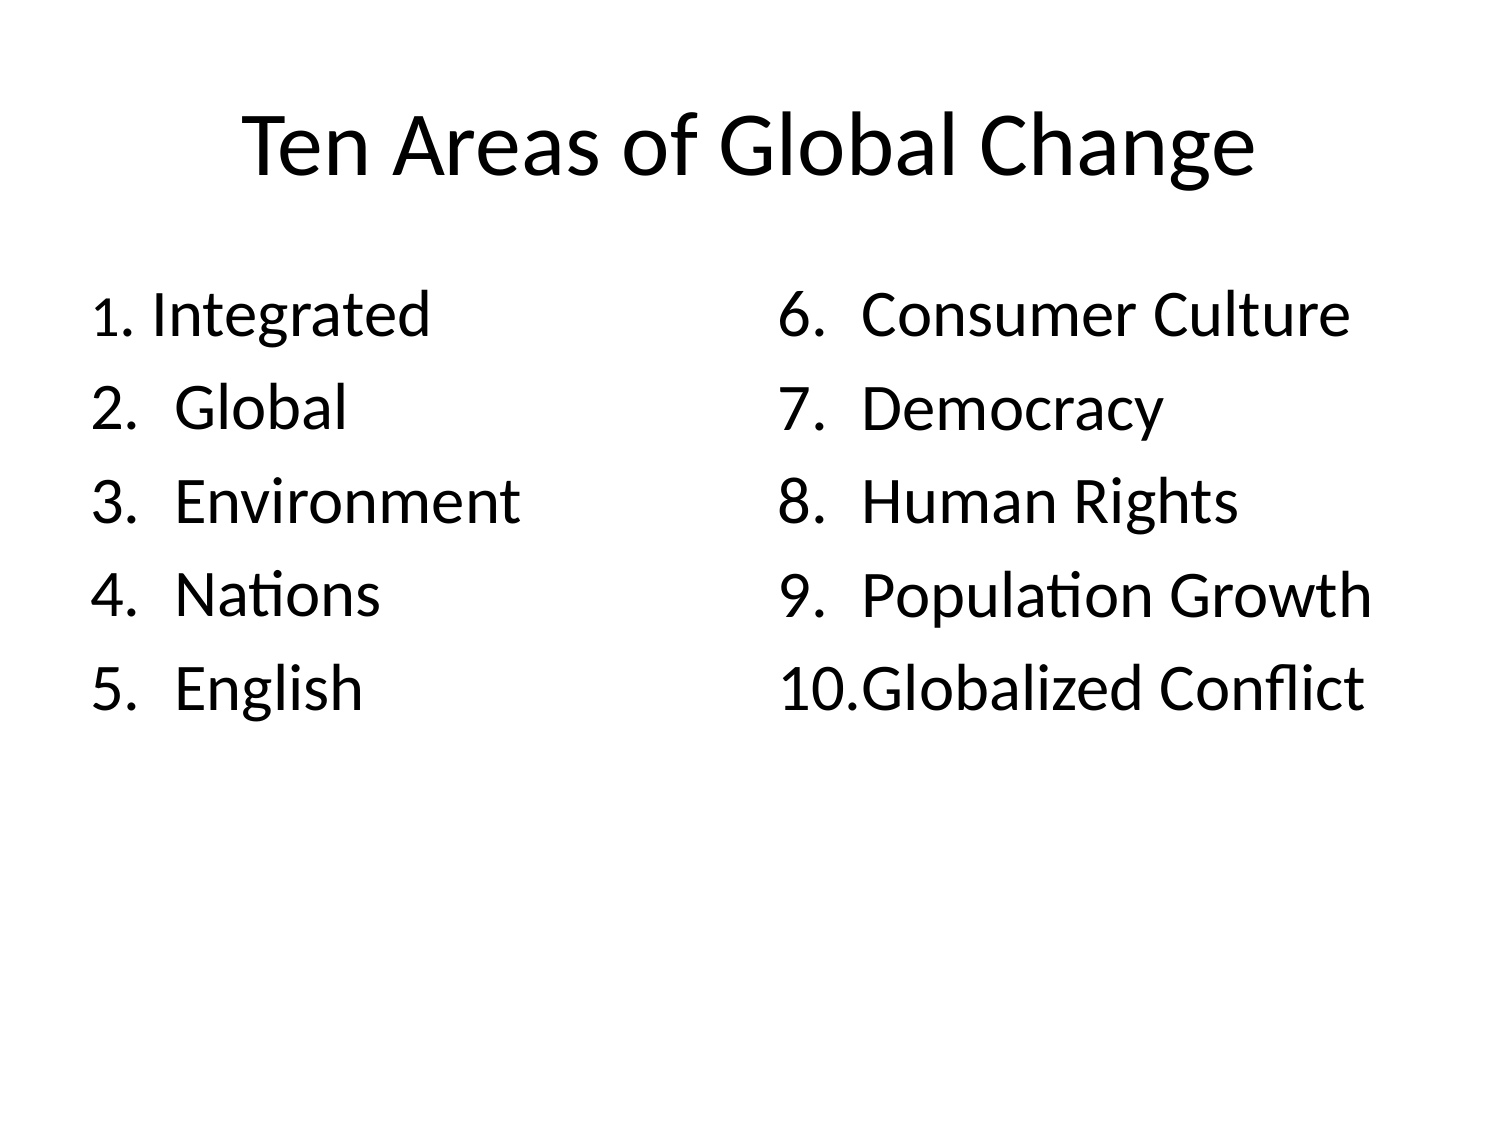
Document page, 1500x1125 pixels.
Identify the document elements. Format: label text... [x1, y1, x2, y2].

list 1. Integrated Global Environment Nations English [75, 262, 738, 1005]
list Consumer Culture Democracy Human Rights Population Growth Globalized Conflict [762, 262, 1425, 1005]
title Ten Areas of Global Change [75, 45, 1425, 233]
